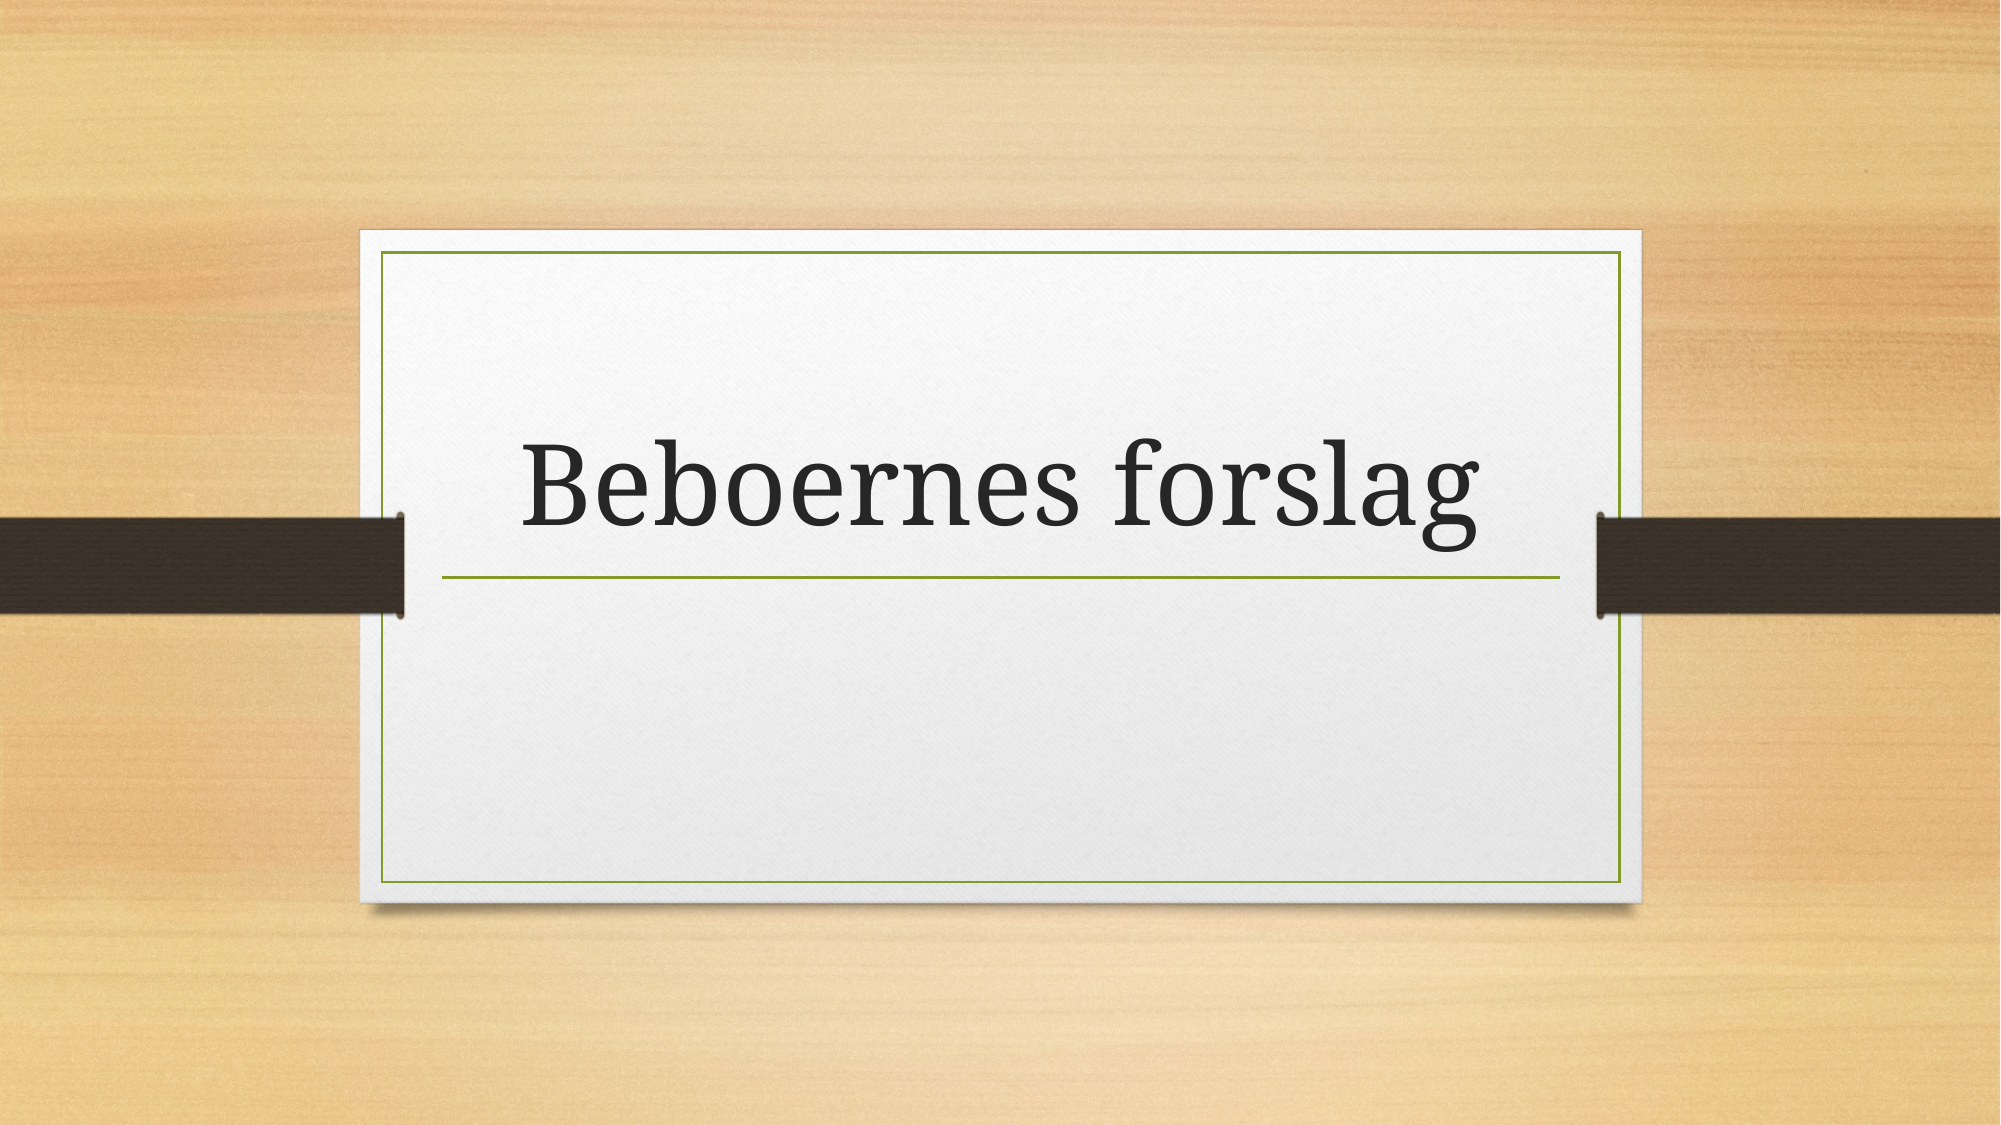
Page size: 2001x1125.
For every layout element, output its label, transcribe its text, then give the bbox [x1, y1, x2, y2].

picture [0, 0, 2001, 1125]
title Beboernes forslag [441, 306, 1560, 556]
